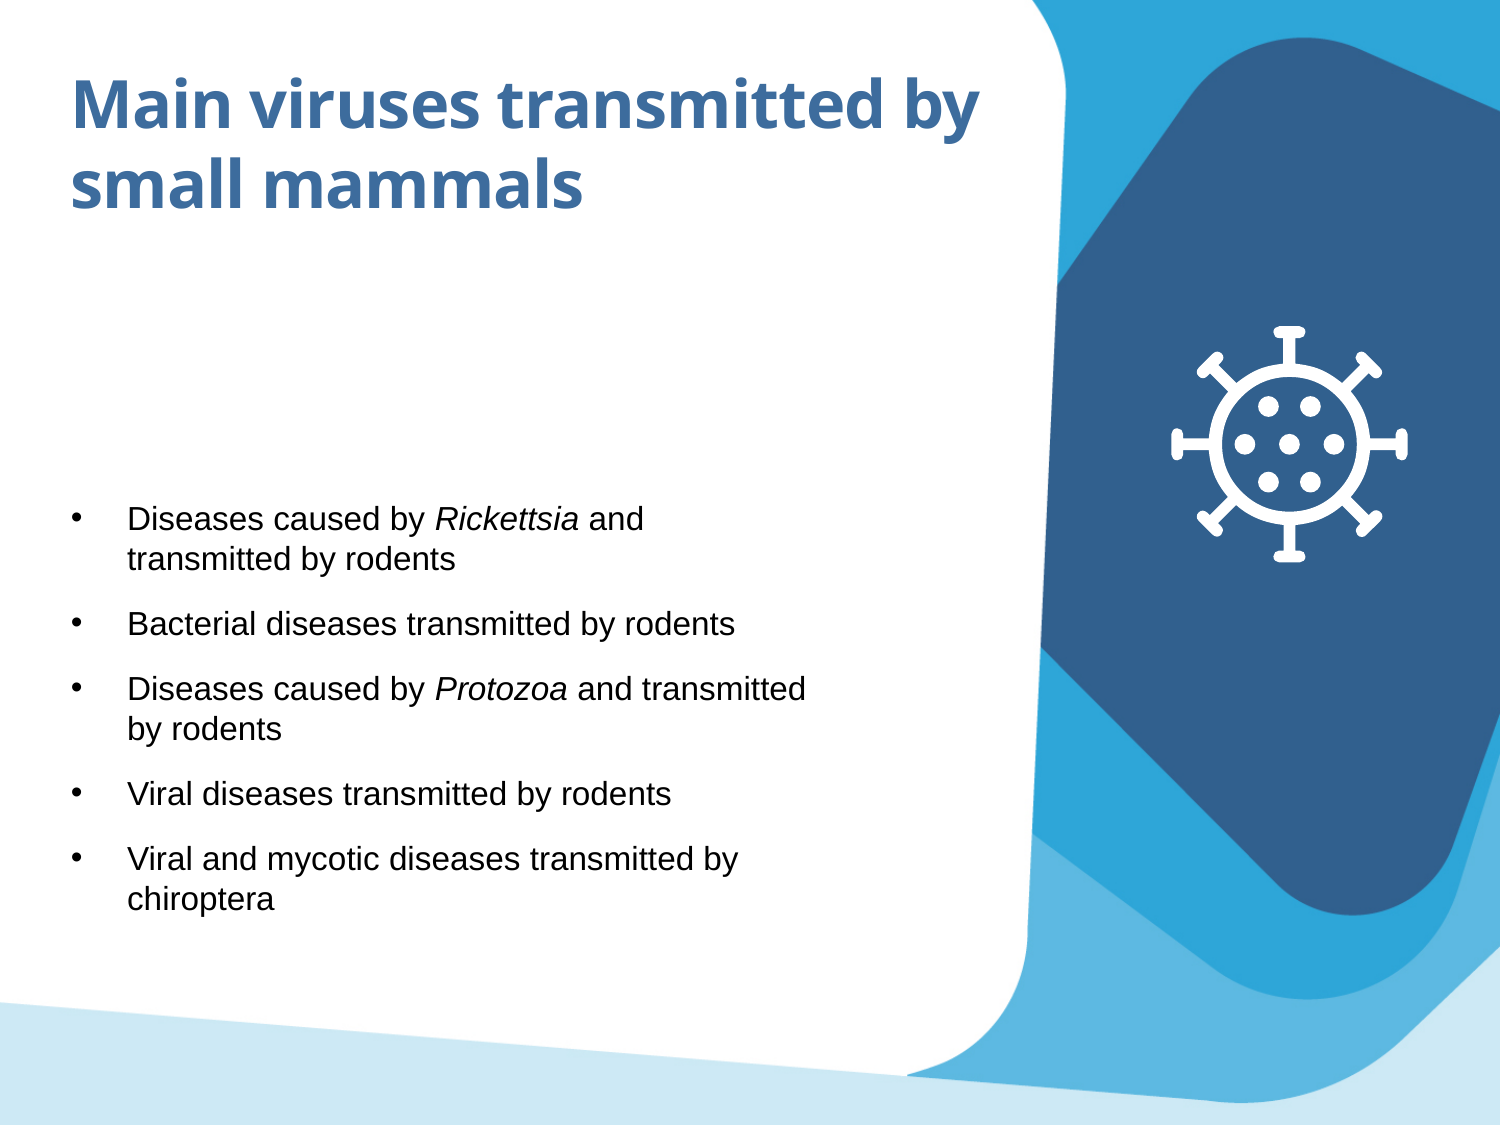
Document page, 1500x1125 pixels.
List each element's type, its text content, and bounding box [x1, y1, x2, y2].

text_box [1171, 326, 1408, 563]
text_box Diseases caused by Rickettsia and transmitted by rodents Bacterial diseases transmitted by rodents Diseases caused by Protozoa and transmitted by rodents Viral diseases transmitted by rodents Viral and mycotic diseases transmitted by chiroptera [70, 367, 816, 1047]
picture [0, 0, 1500, 1125]
text_box Main viruses transmitted by small mammals [70, 62, 1022, 223]
